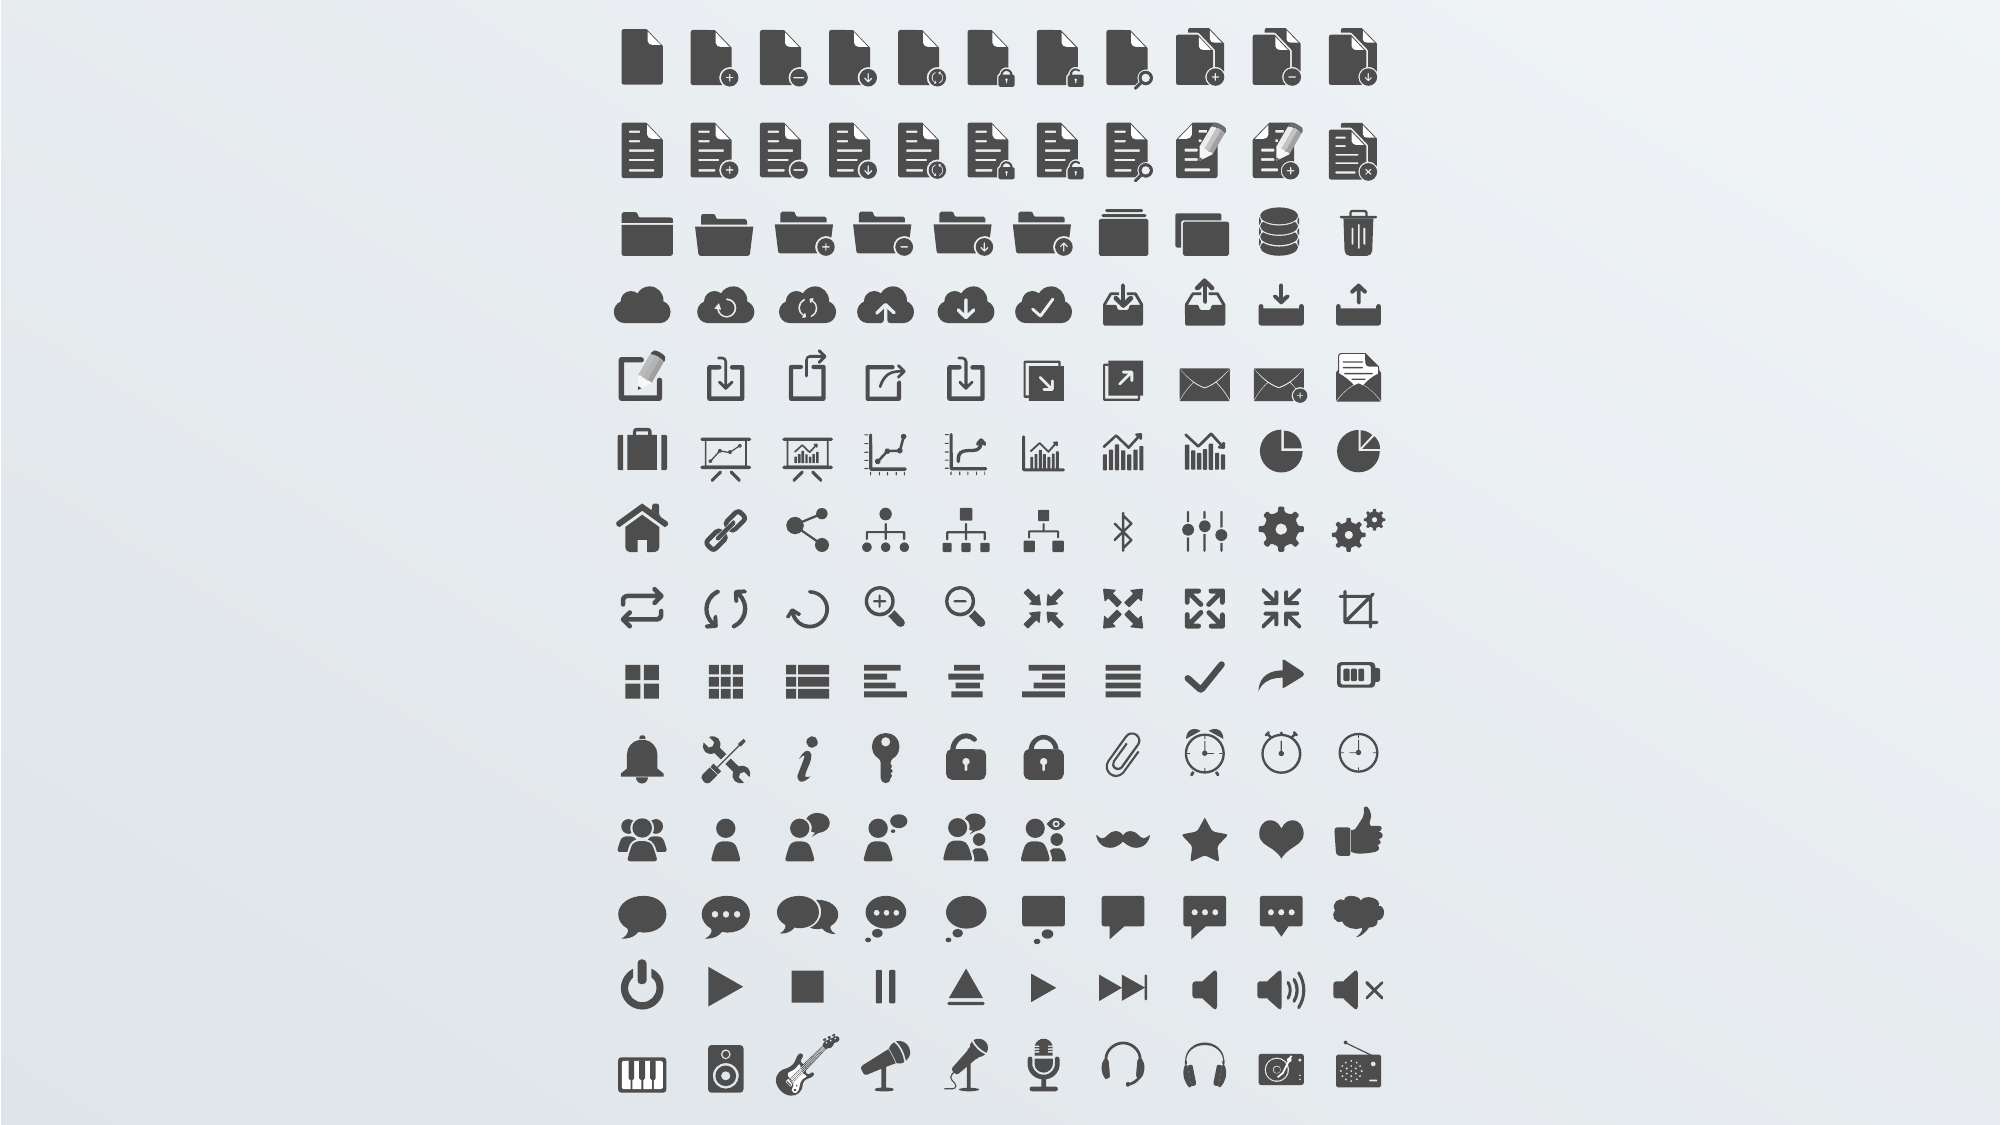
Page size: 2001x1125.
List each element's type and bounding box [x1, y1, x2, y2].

text_box [613, 27, 1387, 1097]
